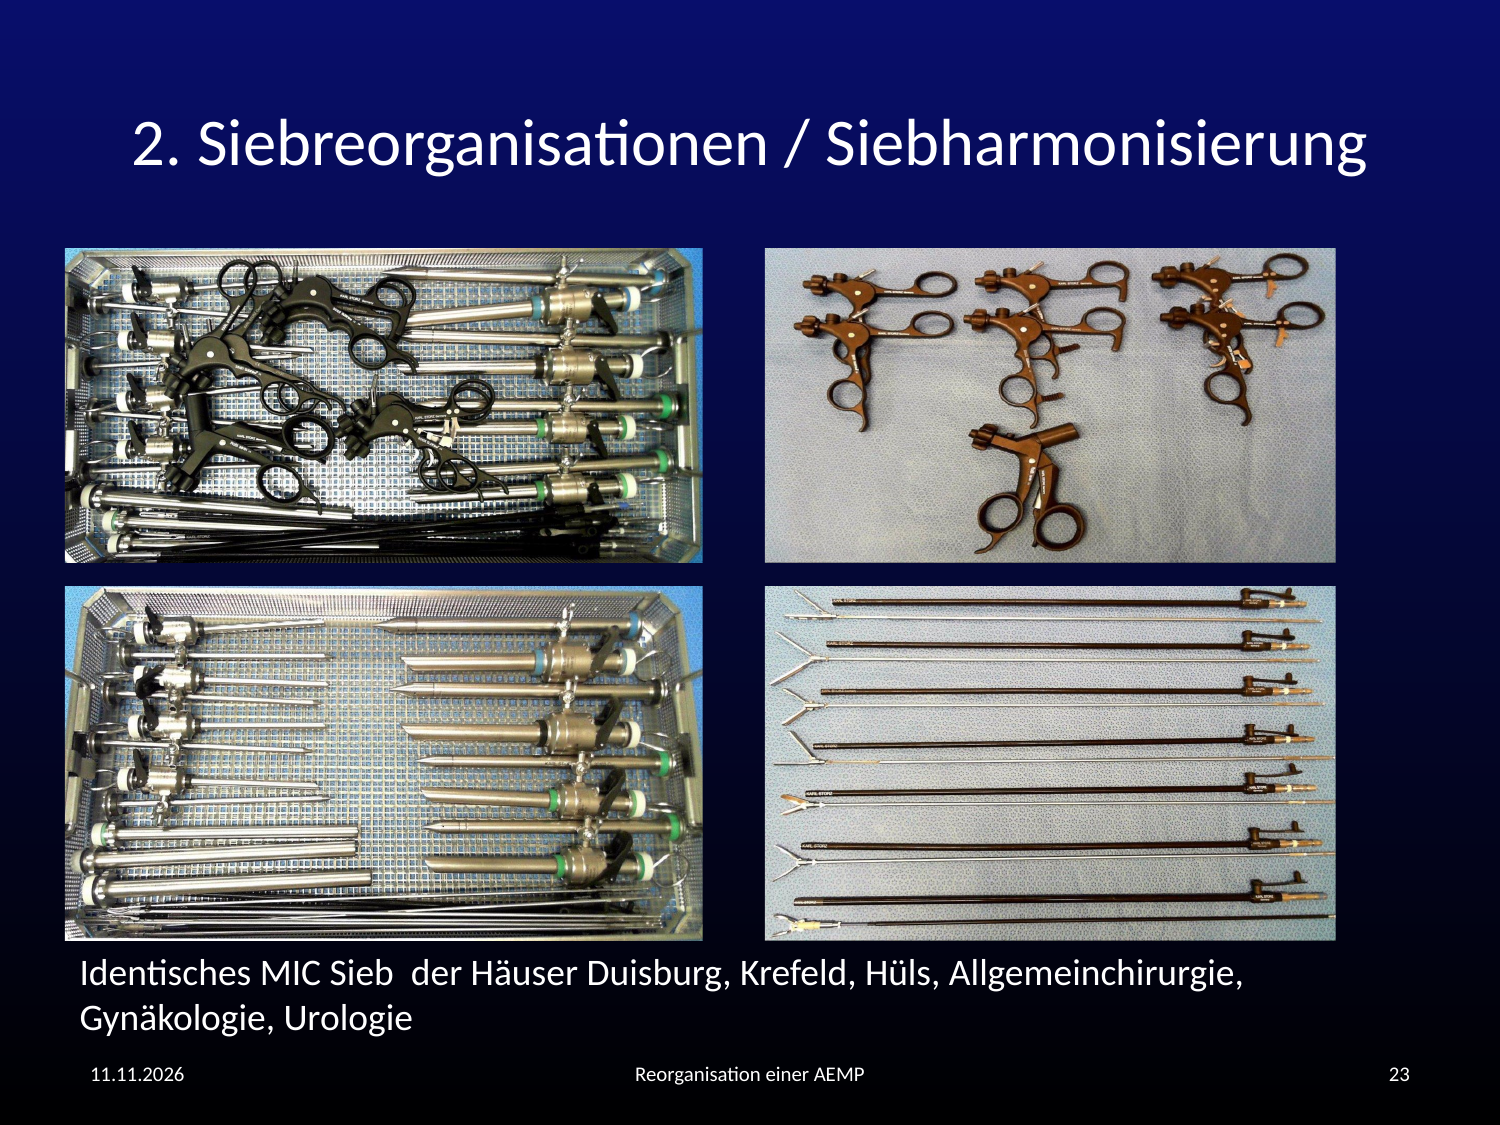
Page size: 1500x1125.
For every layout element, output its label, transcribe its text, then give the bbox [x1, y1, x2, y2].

picture [64, 247, 703, 563]
slide_number 23 [1074, 1042, 1425, 1103]
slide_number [75, 1042, 425, 1103]
picture [764, 585, 1336, 941]
footer Reorganisation einer AEMP [512, 1042, 988, 1103]
title 2. Siebreorganisationen / Siebharmonisierung [75, 45, 1425, 233]
picture [764, 248, 1336, 563]
text_box Identisches MIC Sieb der Häuser Duisburg, Krefeld, Hüls, Allgemeinchirurgie, Gynäkologie, Urologie [64, 940, 1459, 1046]
picture [64, 585, 703, 941]
